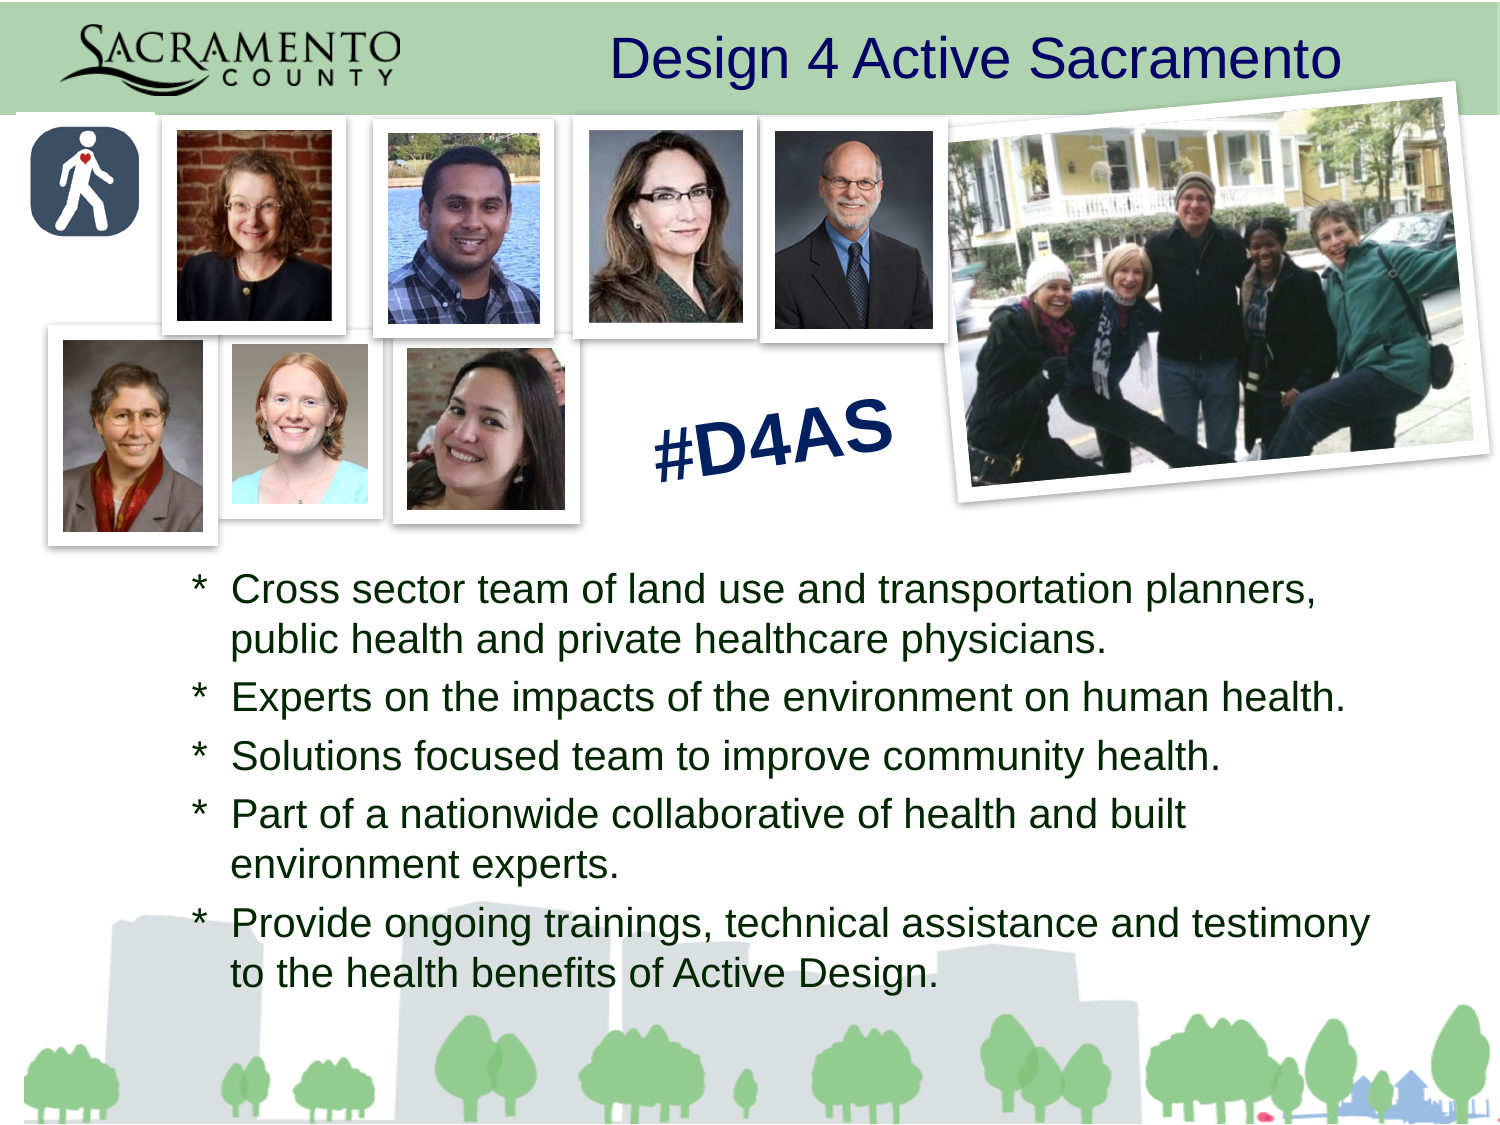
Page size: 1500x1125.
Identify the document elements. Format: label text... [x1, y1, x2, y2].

title #D4AS [630, 363, 920, 504]
picture [24, 899, 1500, 1124]
text_box Design 4 Active Sacramento [594, 12, 1483, 98]
picture [16, 112, 155, 250]
picture [232, 343, 369, 505]
picture [774, 131, 934, 329]
list * Cross sector team of land use and transportation planners, public health and private healthcare physicians. * Experts on the impacts of the environment on human health. * Solutions focused team to improve community health. * Part of a nationwide collaborative of health and built environment experts. * Provide ongoing trainings, technical assistance and testimony to the health benefits of Active Design. [176, 553, 1427, 1067]
picture [62, 339, 204, 532]
picture [176, 129, 332, 321]
picture [948, 98, 1474, 486]
picture [387, 132, 540, 325]
picture [587, 129, 743, 325]
picture [406, 347, 566, 510]
